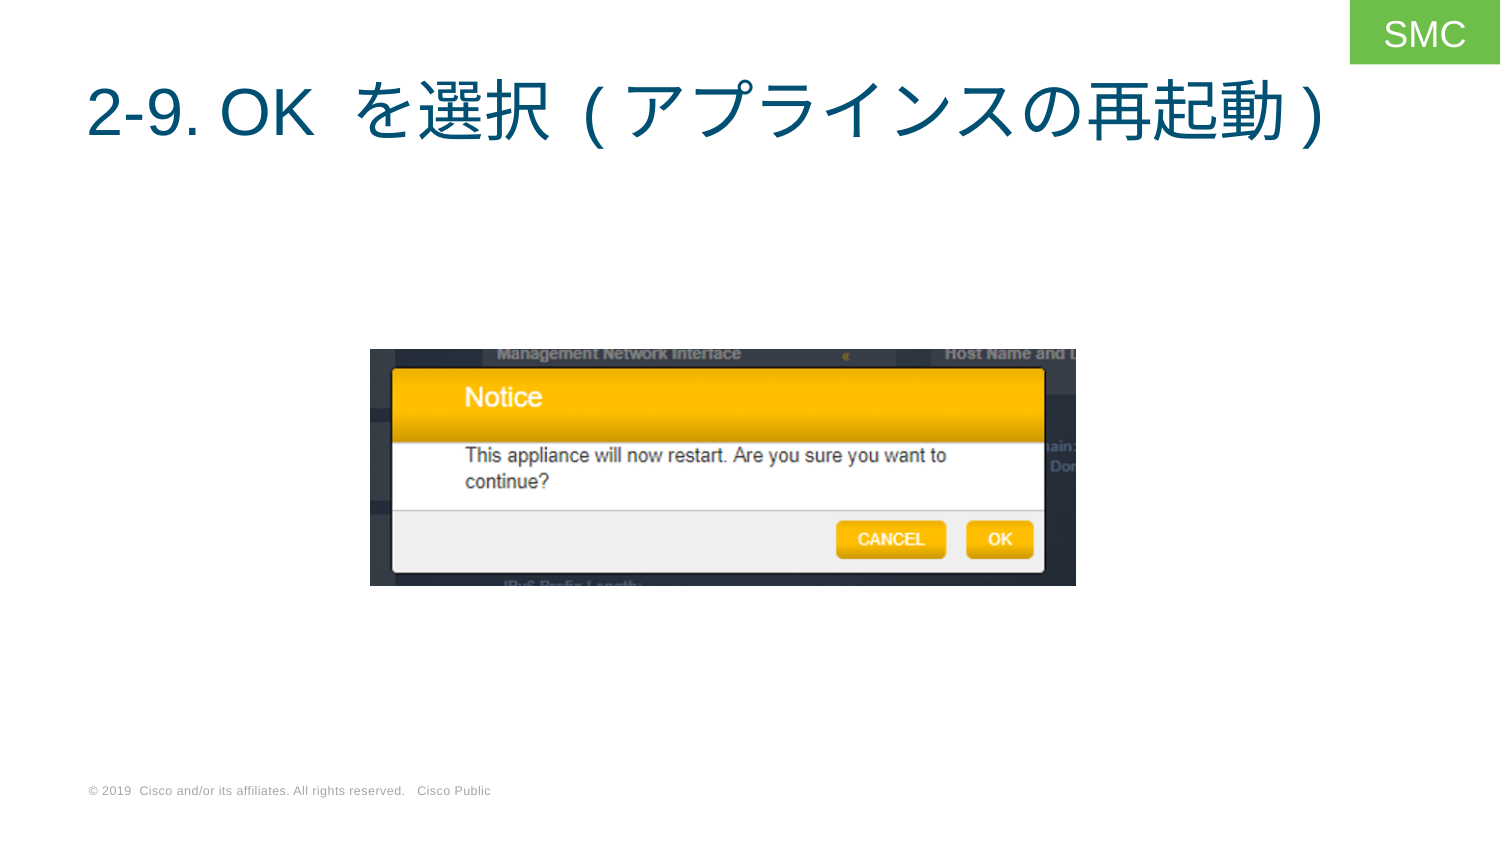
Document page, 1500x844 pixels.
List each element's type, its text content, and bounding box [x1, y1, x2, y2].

title 2-9. OK を選択 (アプラインスの再起動) [71, 55, 1441, 176]
text_box SMC [1349, 0, 1500, 65]
picture [370, 349, 1077, 586]
